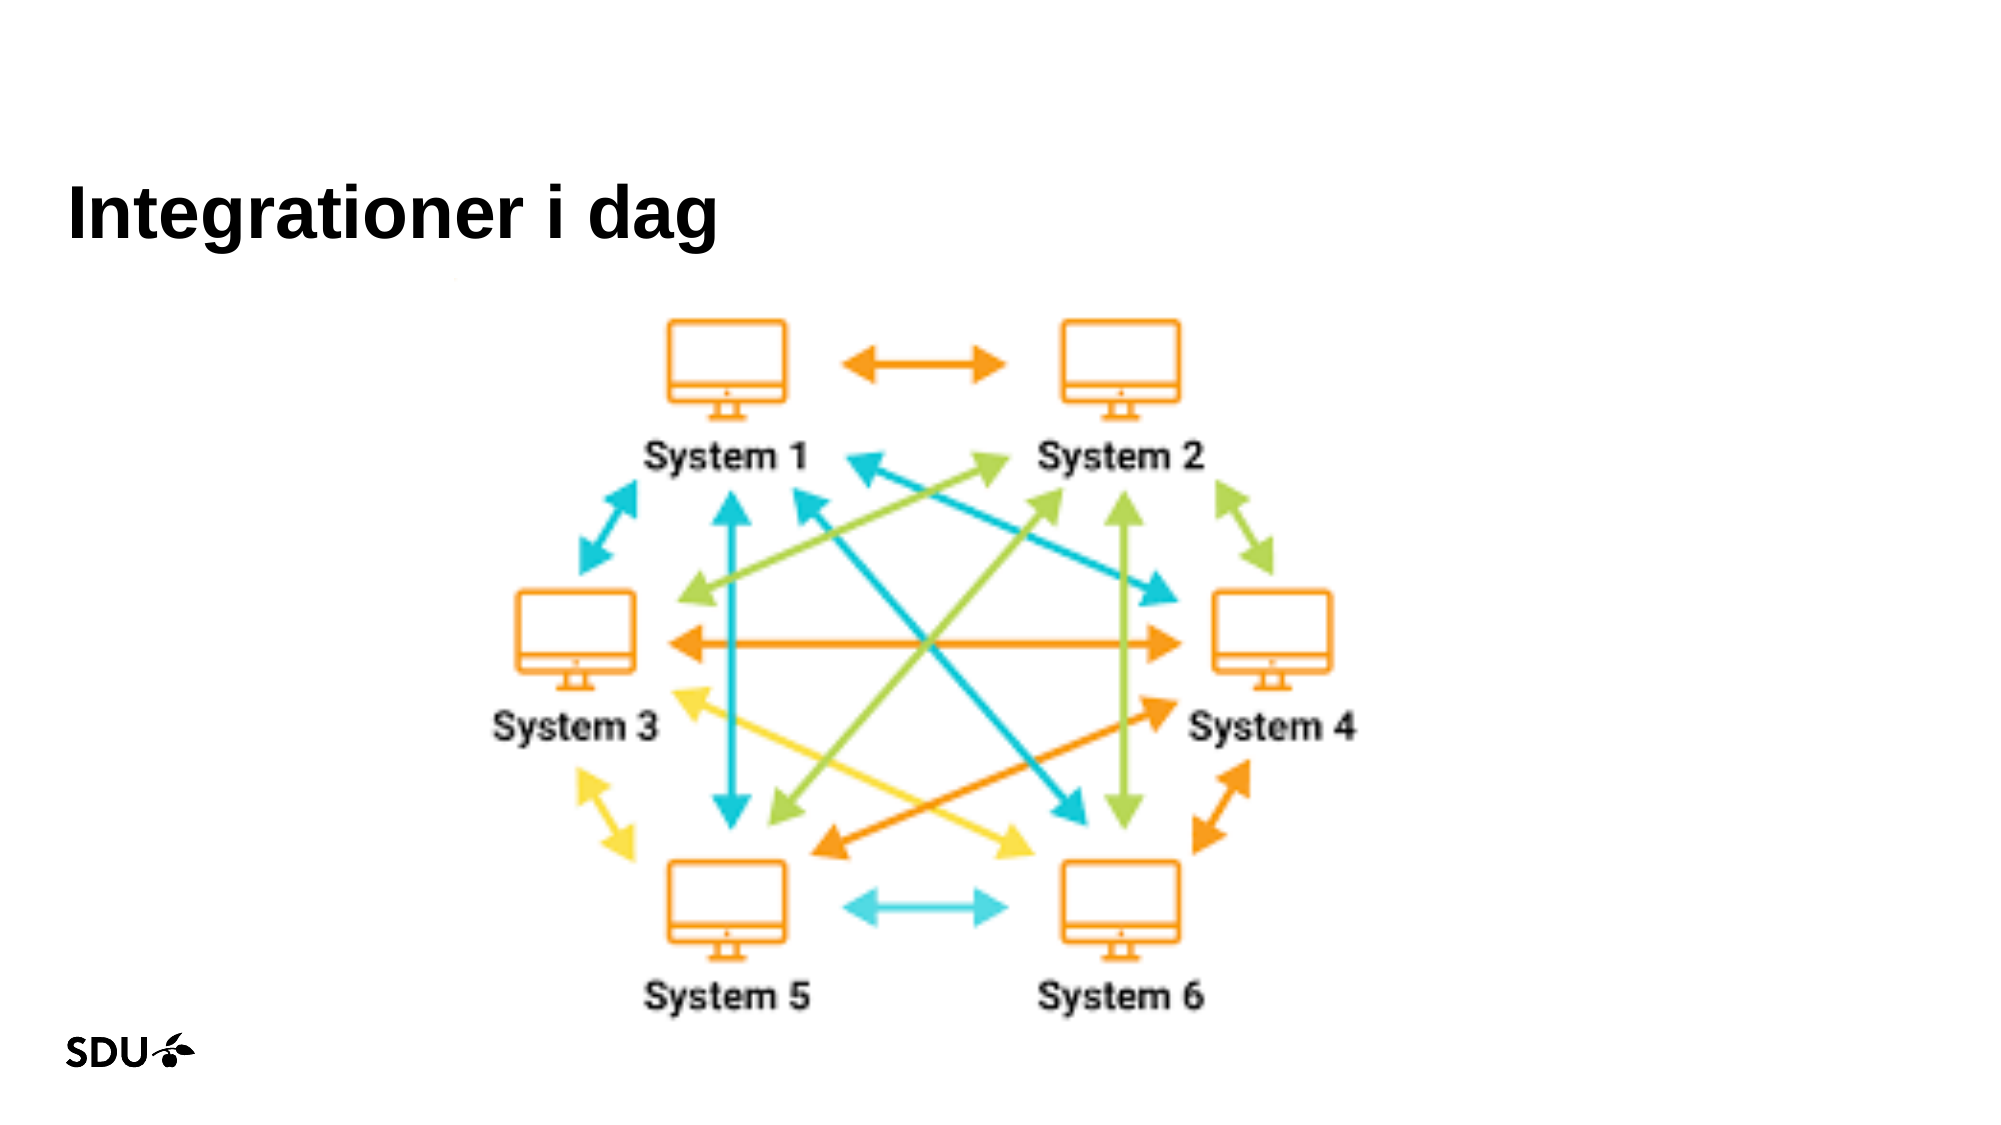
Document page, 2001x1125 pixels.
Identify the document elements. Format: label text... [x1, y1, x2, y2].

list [454, 278, 1396, 1064]
title Integrationer i dag [67, 168, 1866, 279]
